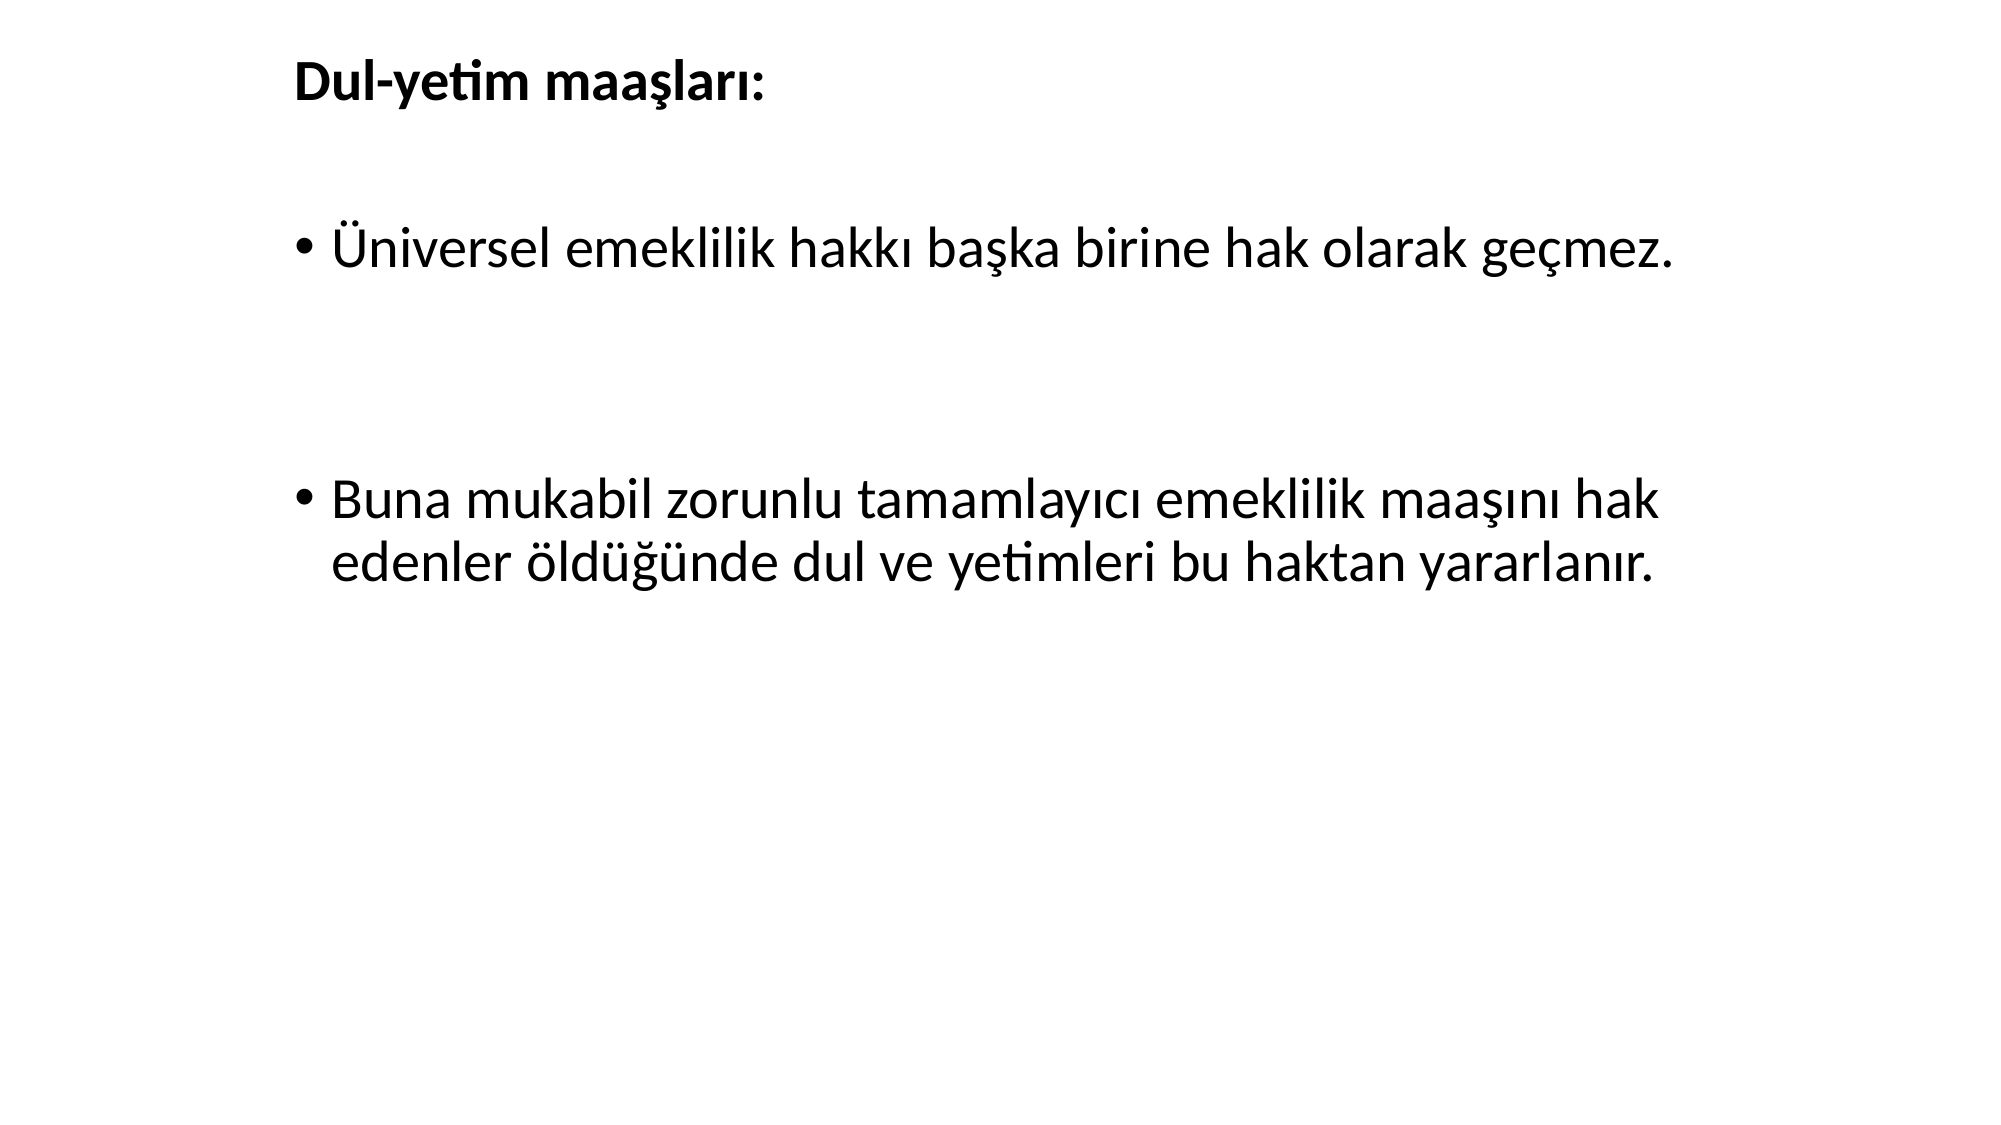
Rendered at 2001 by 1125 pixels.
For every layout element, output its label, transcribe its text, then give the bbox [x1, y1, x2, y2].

list Dul-yetim maaşları: Üniversel emeklilik hakkı başka birine hak olarak geçmez. Buna mukabil zorunlu tamamlayıcı emeklilik maaşını hak edenler öldüğünde dul ve yetimleri bu haktan yararlanır. [279, 42, 1709, 1083]
